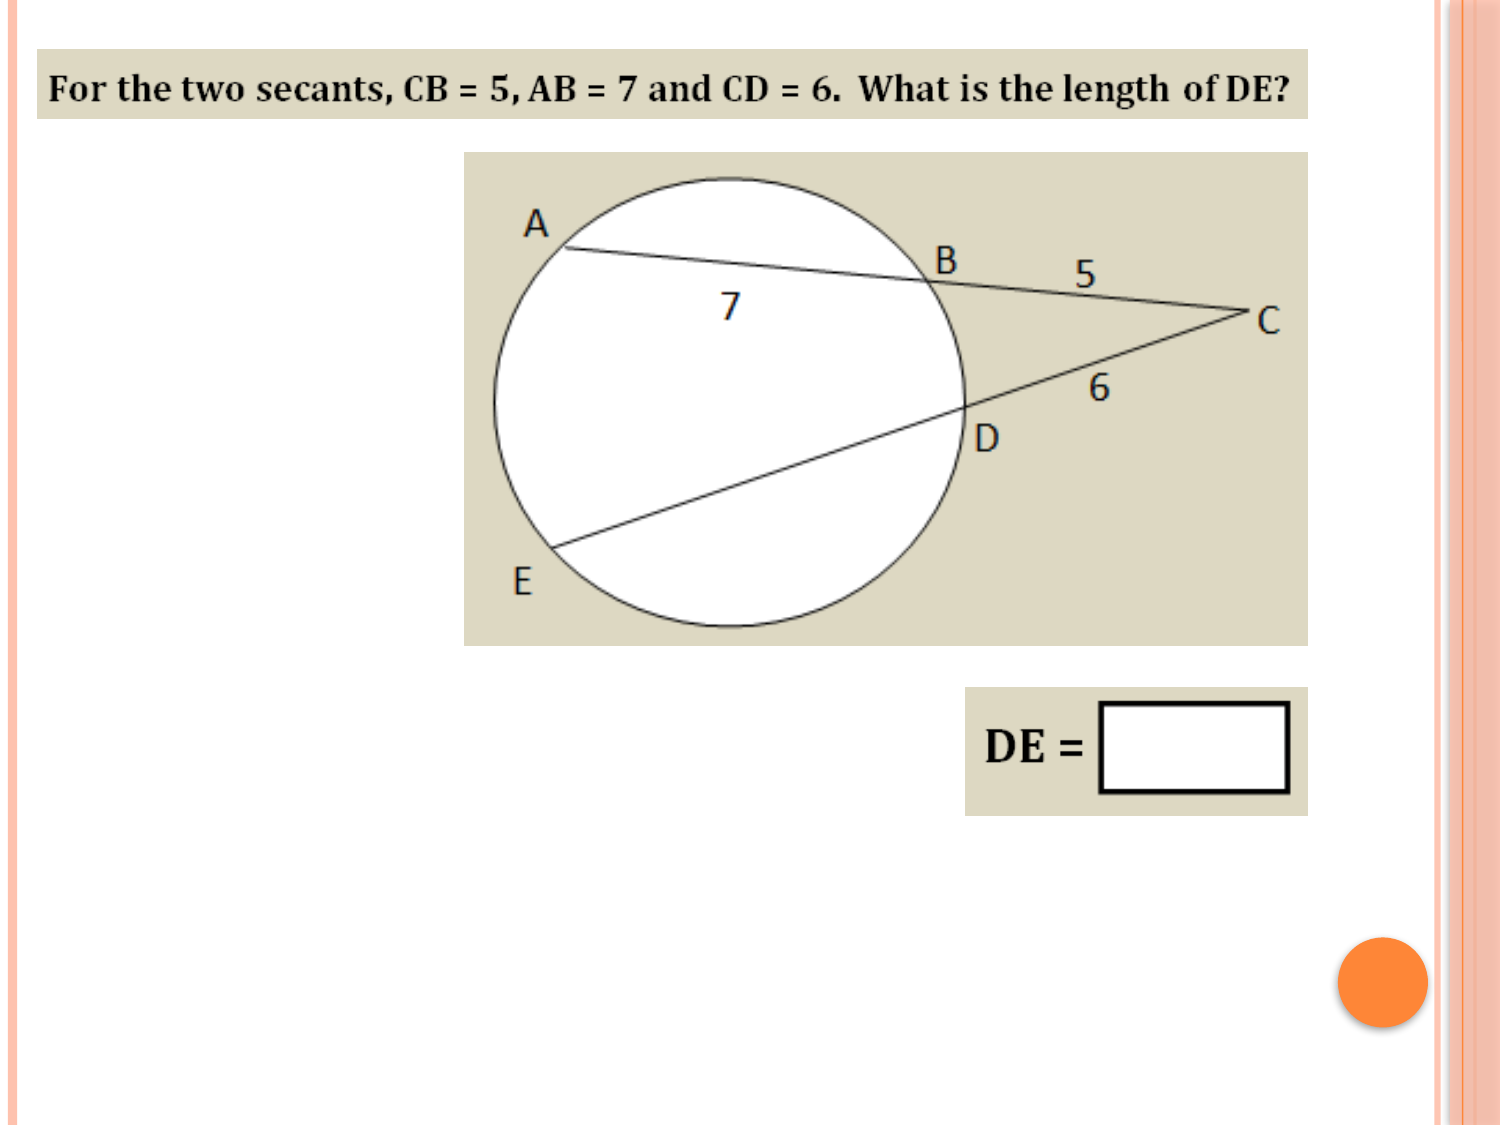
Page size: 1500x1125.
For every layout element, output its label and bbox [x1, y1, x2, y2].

picture [36, 49, 1309, 120]
picture [463, 151, 1309, 647]
picture [965, 686, 1309, 817]
